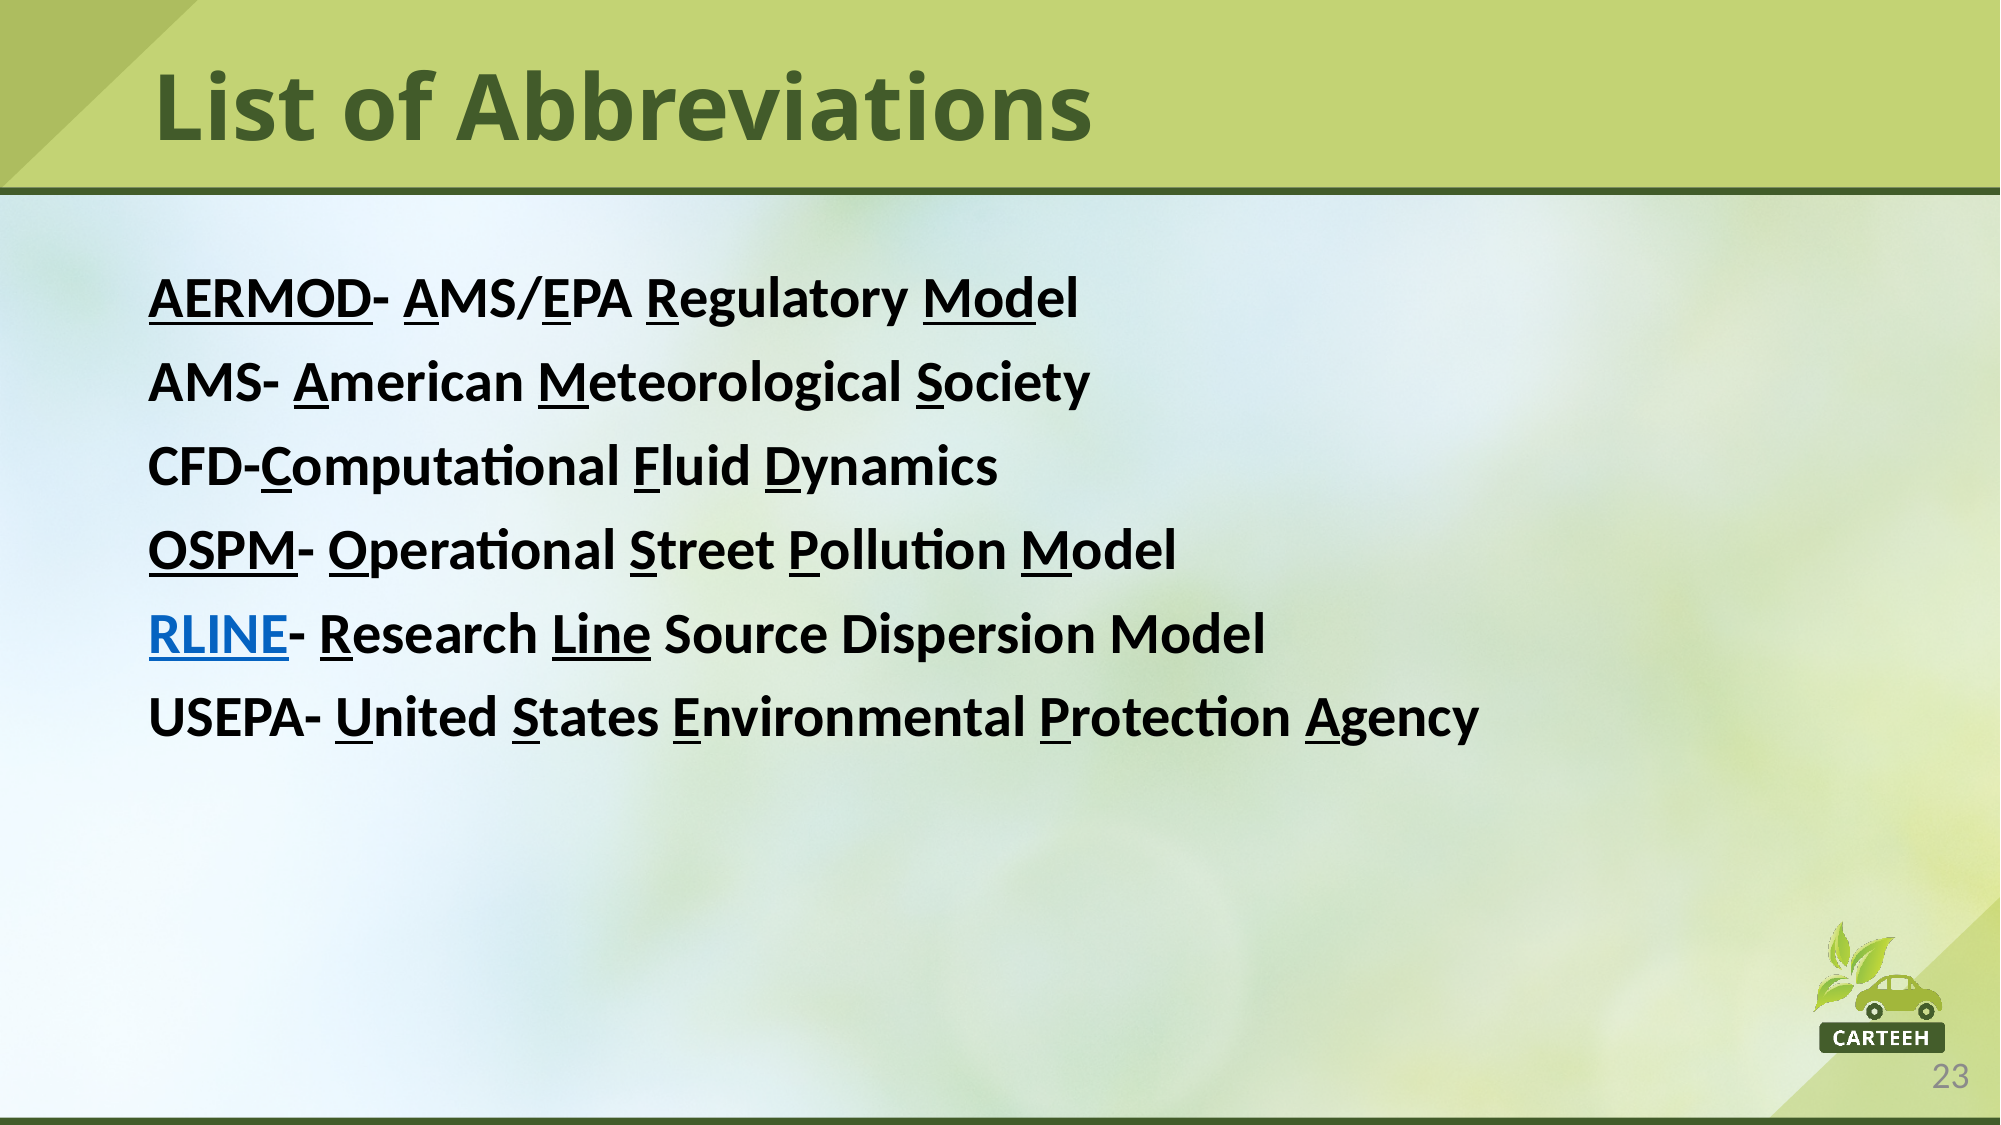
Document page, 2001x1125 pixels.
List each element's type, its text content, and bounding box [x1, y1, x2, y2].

title List of Abbreviations [137, 34, 2000, 188]
list AERMOD- AMS/EPA Regulatory Model AMS- American Meteorological Society CFD-Computational Fluid Dynamics OSPM- Operational Street Pollution Model RLINE- Research Line Source Dispersion Model USEPA- United States Environmental Protection Agency [133, 260, 1859, 1043]
picture [1813, 920, 1945, 1053]
